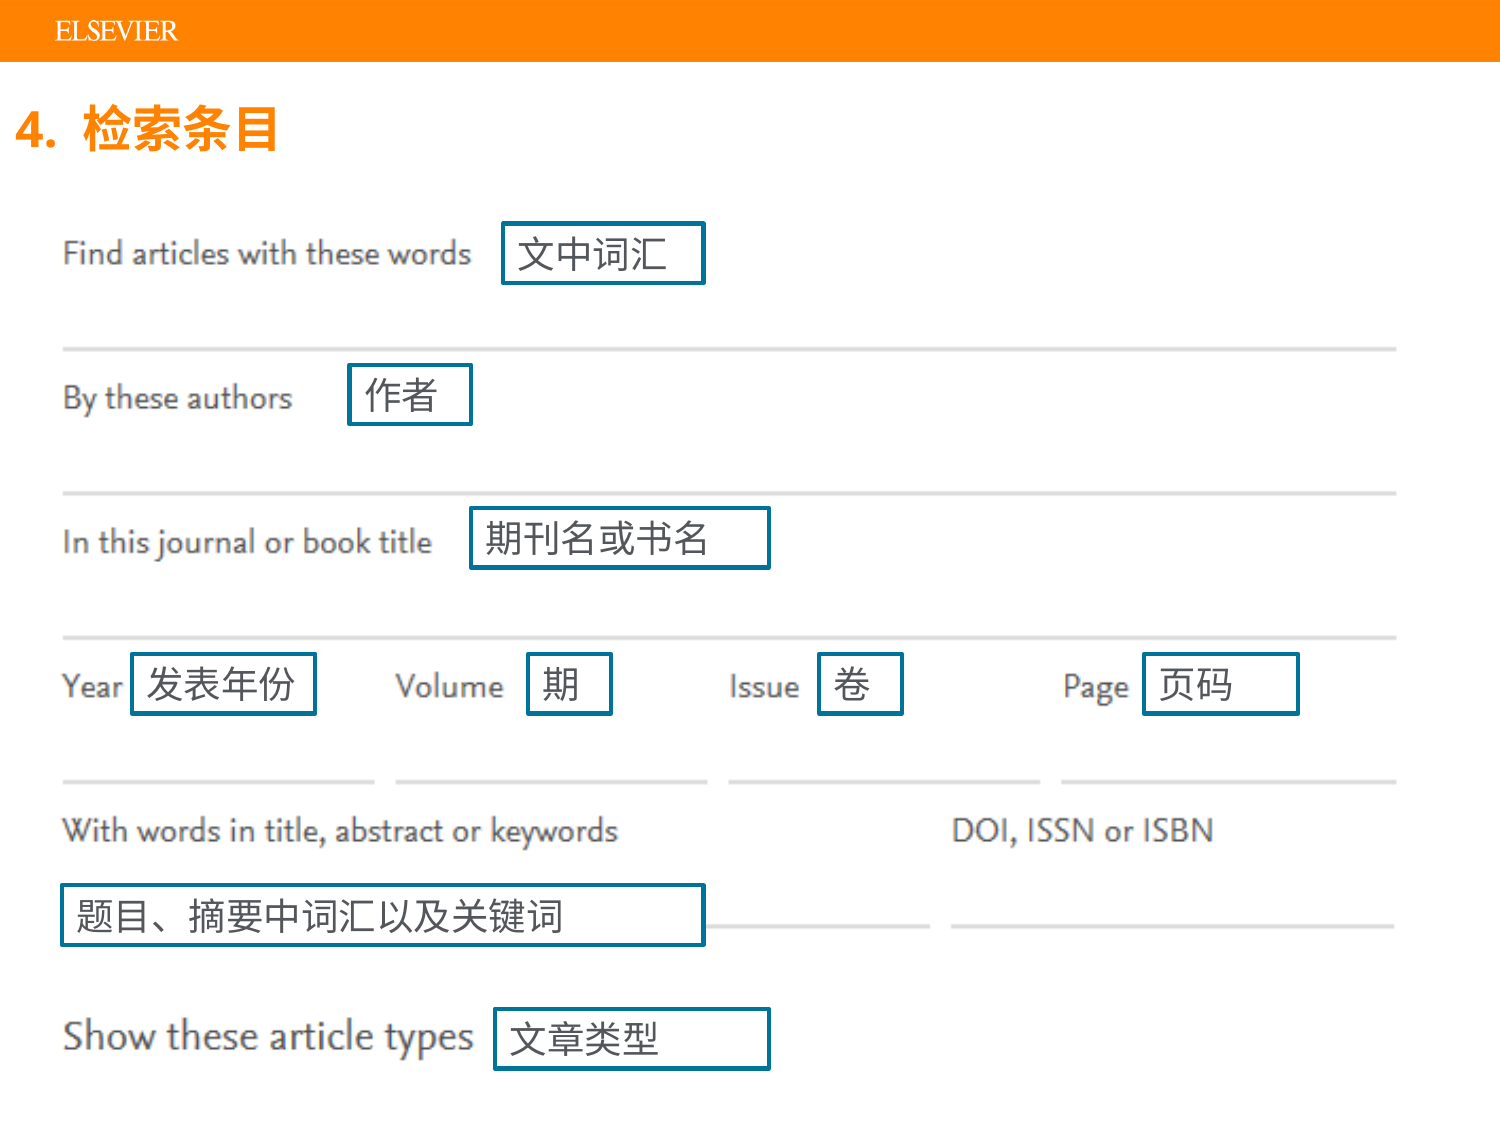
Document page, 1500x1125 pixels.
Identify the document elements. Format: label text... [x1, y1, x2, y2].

picture [0, 0, 1500, 33]
picture [0, 163, 1469, 1101]
text_box 4. 检索条目 [0, 33, 1500, 222]
